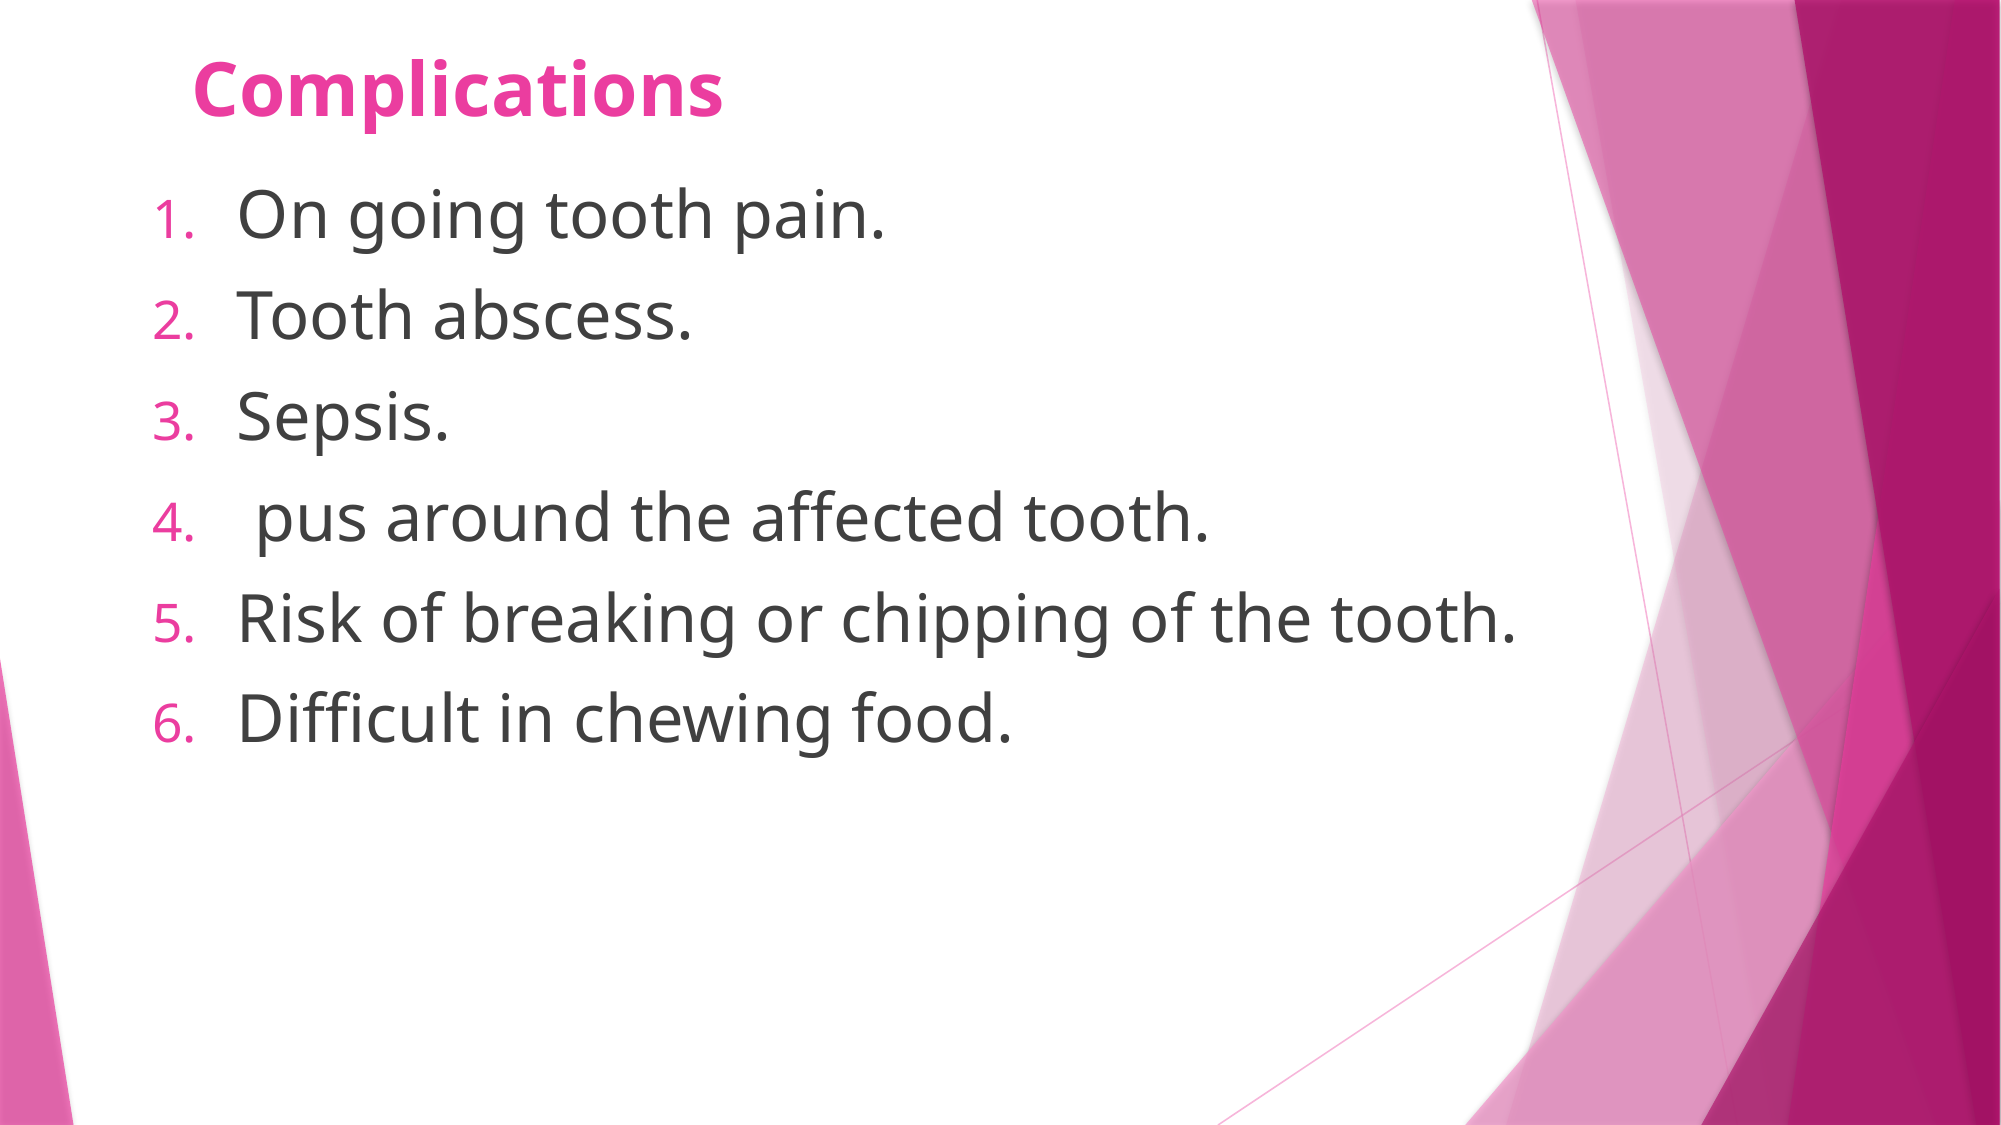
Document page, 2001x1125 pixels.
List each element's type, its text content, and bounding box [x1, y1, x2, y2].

list On going tooth pain. Tooth abscess. Sepsis. pus around the affected tooth. Risk of breaking or chipping of the tooth. Difficult in chewing food. [137, 164, 1863, 1014]
title Complications [137, 33, 1863, 164]
